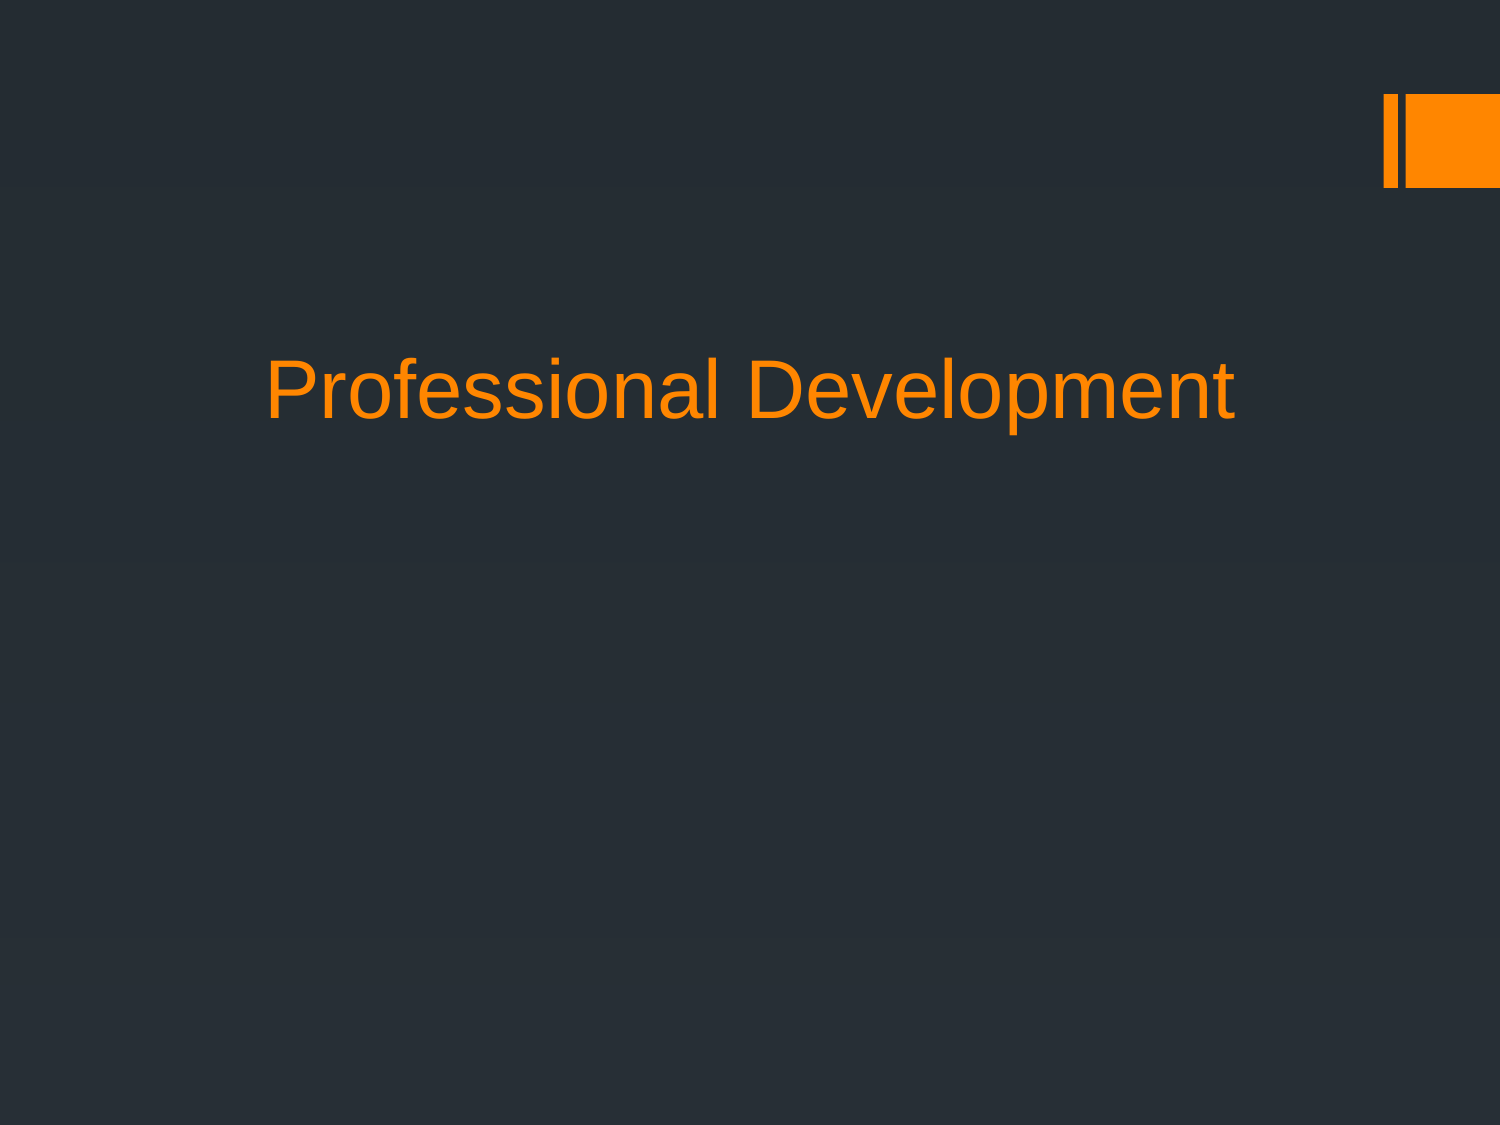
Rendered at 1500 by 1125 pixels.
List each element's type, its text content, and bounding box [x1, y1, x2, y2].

title Professional Development [150, 253, 1350, 443]
